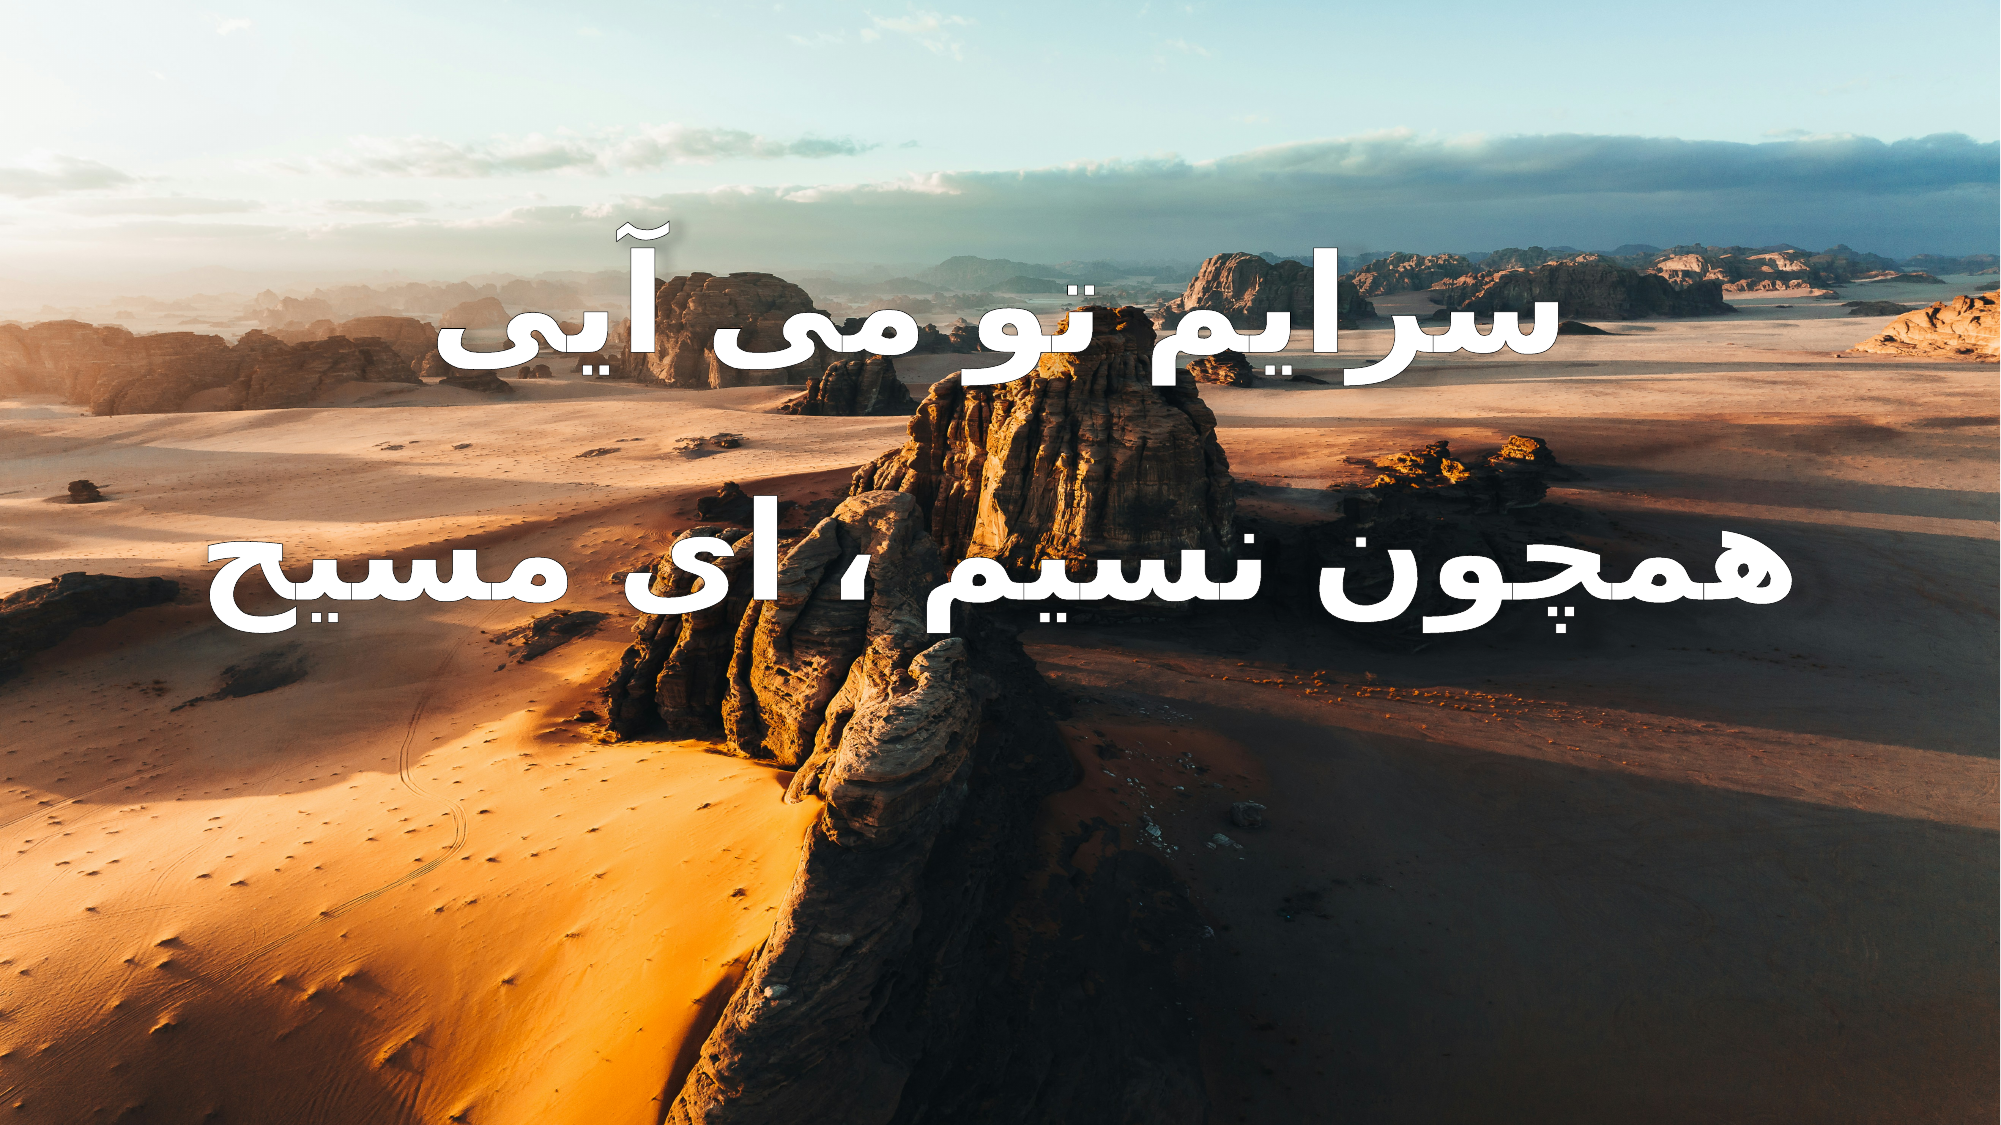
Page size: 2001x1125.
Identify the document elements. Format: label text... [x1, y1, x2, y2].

text_box سرایم تو می آیی همچون نسیم ، ای مسیح [0, 0, 2000, 1125]
